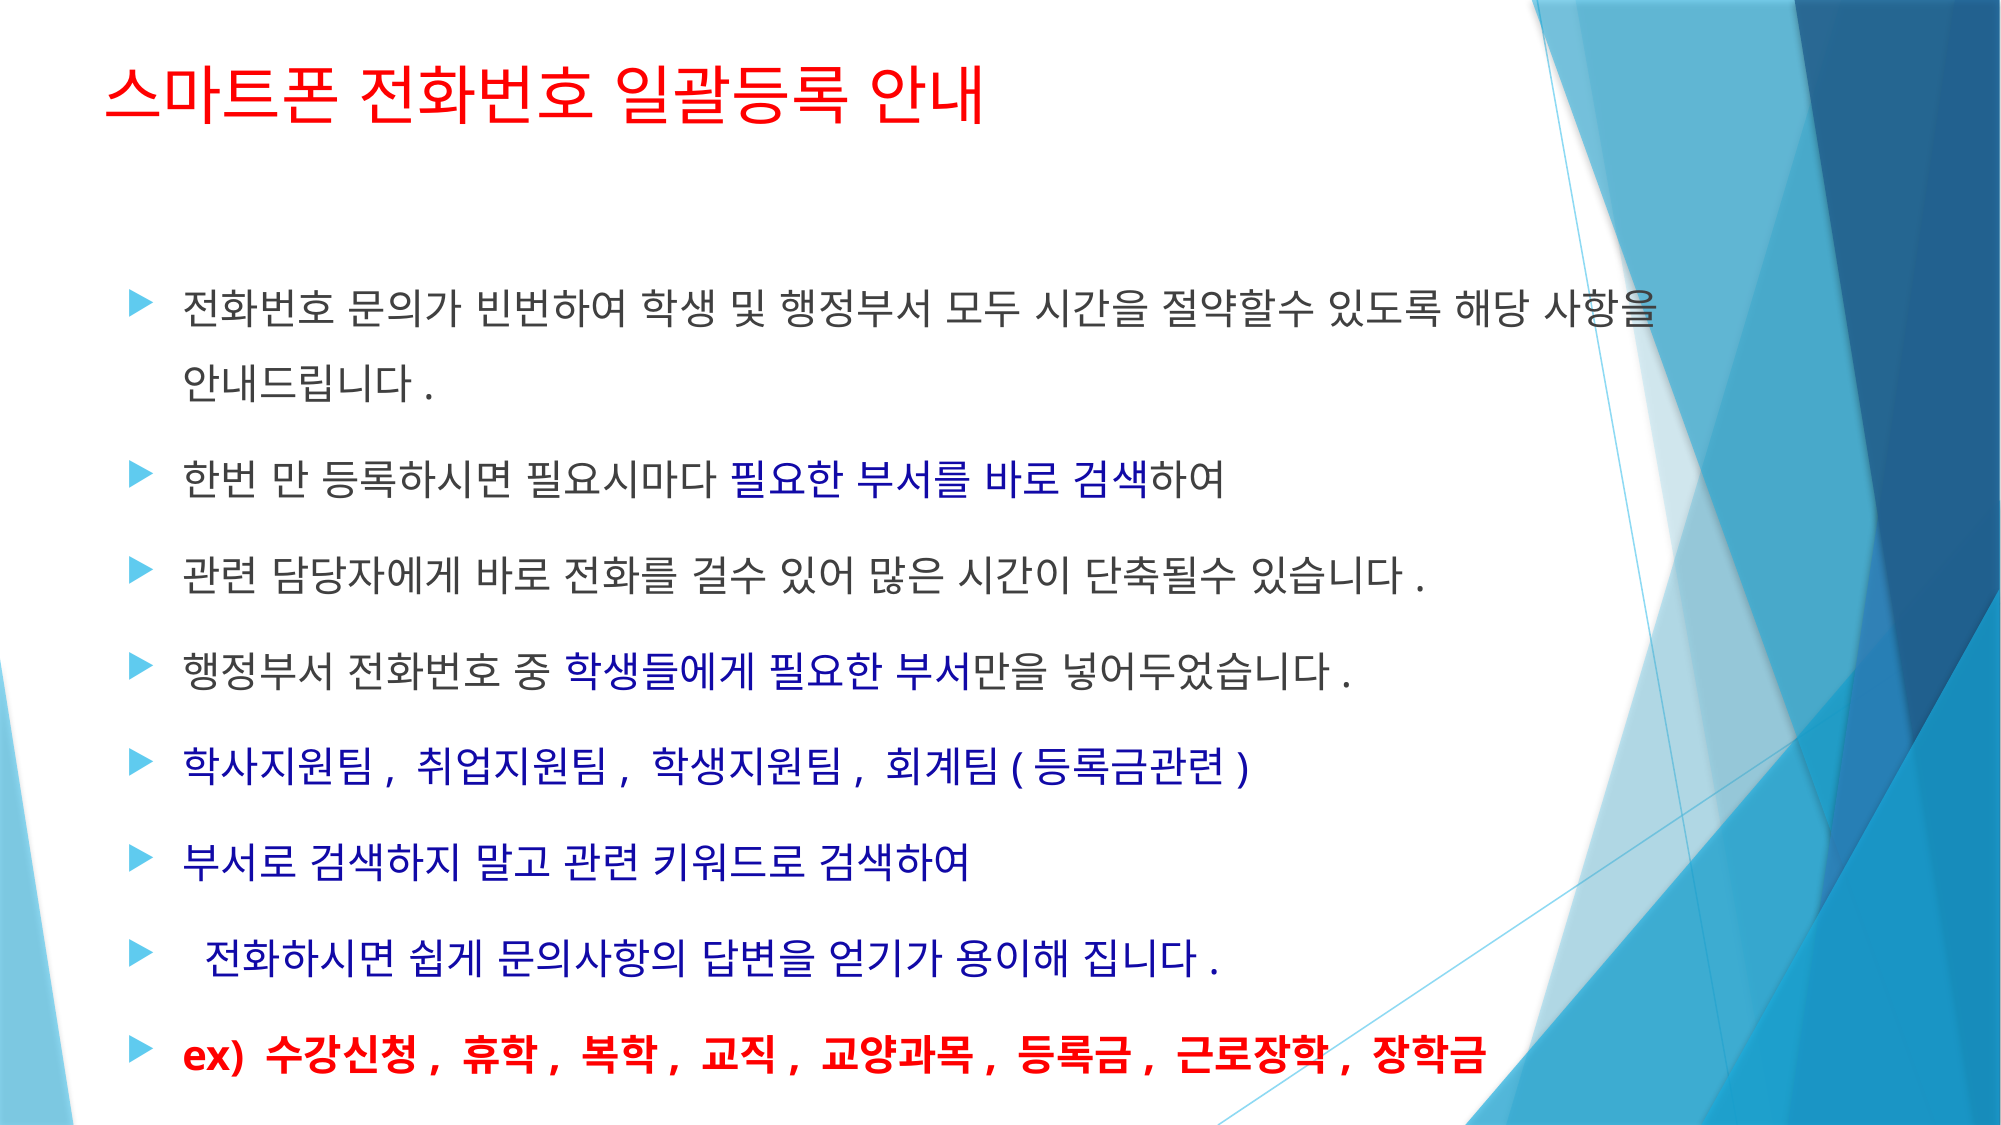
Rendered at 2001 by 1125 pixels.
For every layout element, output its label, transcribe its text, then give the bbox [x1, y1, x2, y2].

title 스마트폰 전화번호 일괄등록 안내 [88, 47, 1928, 251]
list 전화번호 문의가 빈번하여 학생 및 행정부서 모두 시간을 절약할수 있도록 해당 사항을 안내드립니다. 한번 만 등록하시면 필요시마다 필요한 부서를 바로 검색하여 관련 담당자에게 바로 전화를 걸수 있어 많은 시간이 단축될수 있습니다. 행정부서 전화번호 중 학생들에게 필요한 부서만을 넣어두었습니다. 학사지원팀, 취업지원팀, 학생지원팀, 회계팀(등록금관련) 부서로 검색하지 말고 관련 키워드로 검색하여 전화하시면 쉽게 문의사항의 답변을 얻기가 용이해 집니다. ex) 수강신청, 휴학, 복학, 교직, 교양과목, 등록금, 근로장학, 장학금 [111, 250, 1876, 991]
